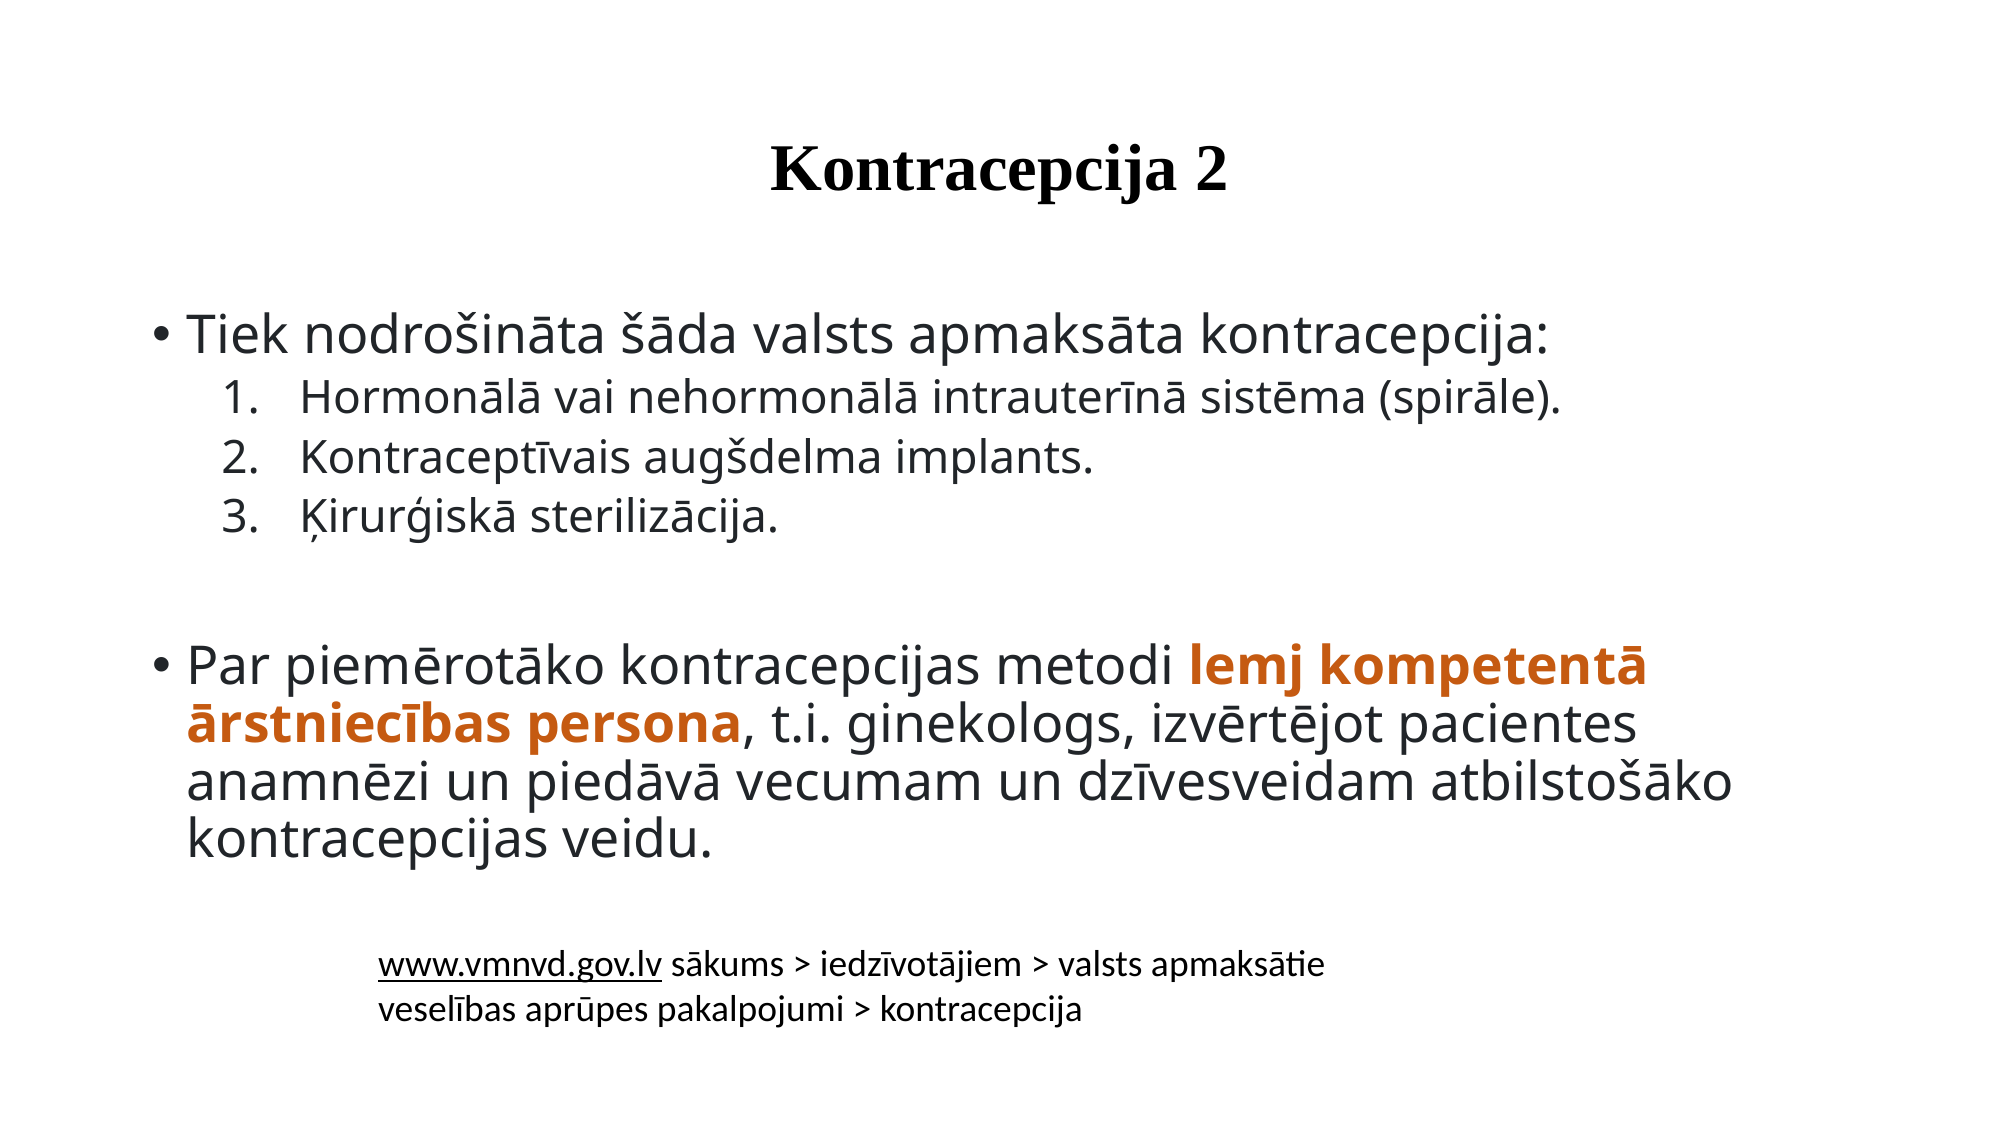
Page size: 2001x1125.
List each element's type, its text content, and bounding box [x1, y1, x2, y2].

list Tiek nodrošināta šāda valsts apmaksāta kontracepcija: Hormonālā vai nehormonālā intrauterīnā sistēma (spirāle). Kontraceptīvais augšdelma implants. Ķirurģiskā sterilizācija. Par piemērotāko kontracepcijas metodi lemj kompetentā ārstniecības persona, t.i. ginekologs, izvērtējot pacientes anamnēzi un piedāvā vecumam un dzīvesveidam atbilstošāko kontracepcijas veidu. [137, 299, 1877, 882]
text_box www.vmnvd.gov.lv sākums > iedzīvotājiem > valsts apmaksātie veselības aprūpes pakalpojumi > kontracepcija [363, 932, 1364, 1037]
title Kontracepcija 2 [137, 59, 1863, 278]
